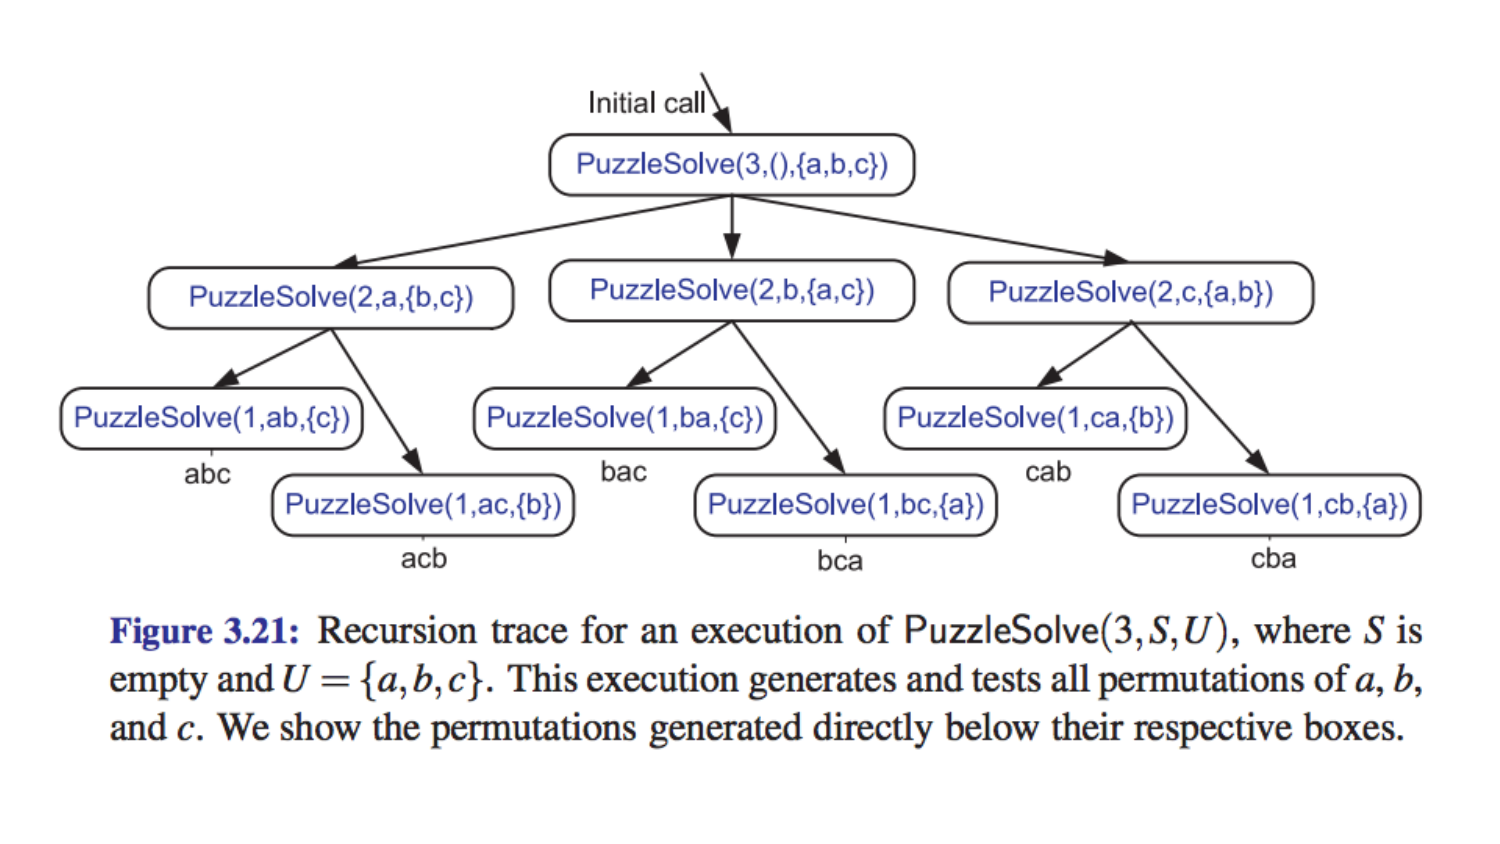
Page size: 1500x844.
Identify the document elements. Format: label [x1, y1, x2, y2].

picture [52, 62, 1448, 781]
